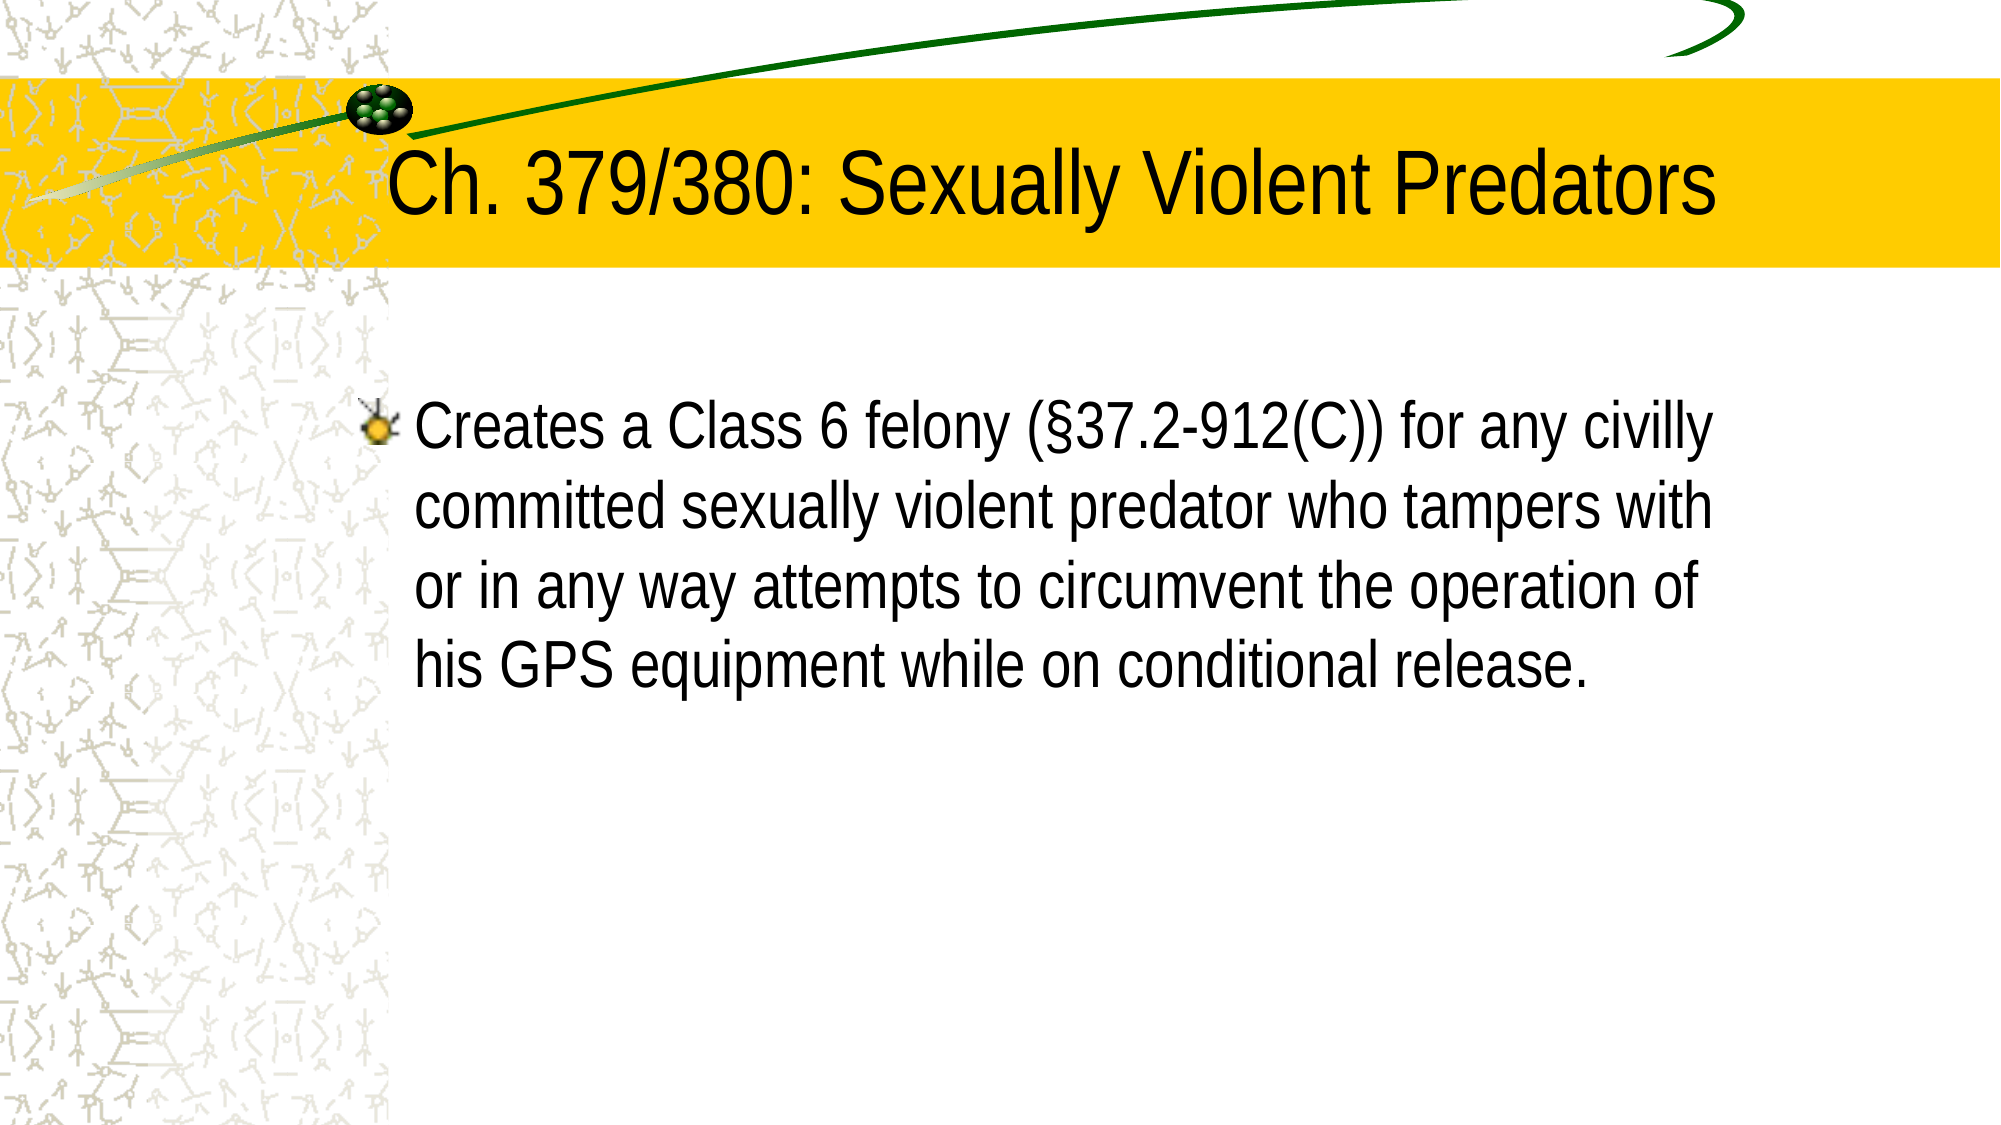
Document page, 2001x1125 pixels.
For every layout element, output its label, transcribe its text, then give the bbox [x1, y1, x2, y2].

picture [358, 398, 405, 445]
list Creates a Class 6 felony (§37.2-912(C)) for any civilly committed sexually violent predator who tampers with or in any way attempts to circumvent the operation of his GPS equipment while on conditional release. [350, 373, 1783, 1125]
picture [0, 0, 389, 1125]
title Ch. 379/380: Sexually Violent Predators [152, 53, 1954, 302]
